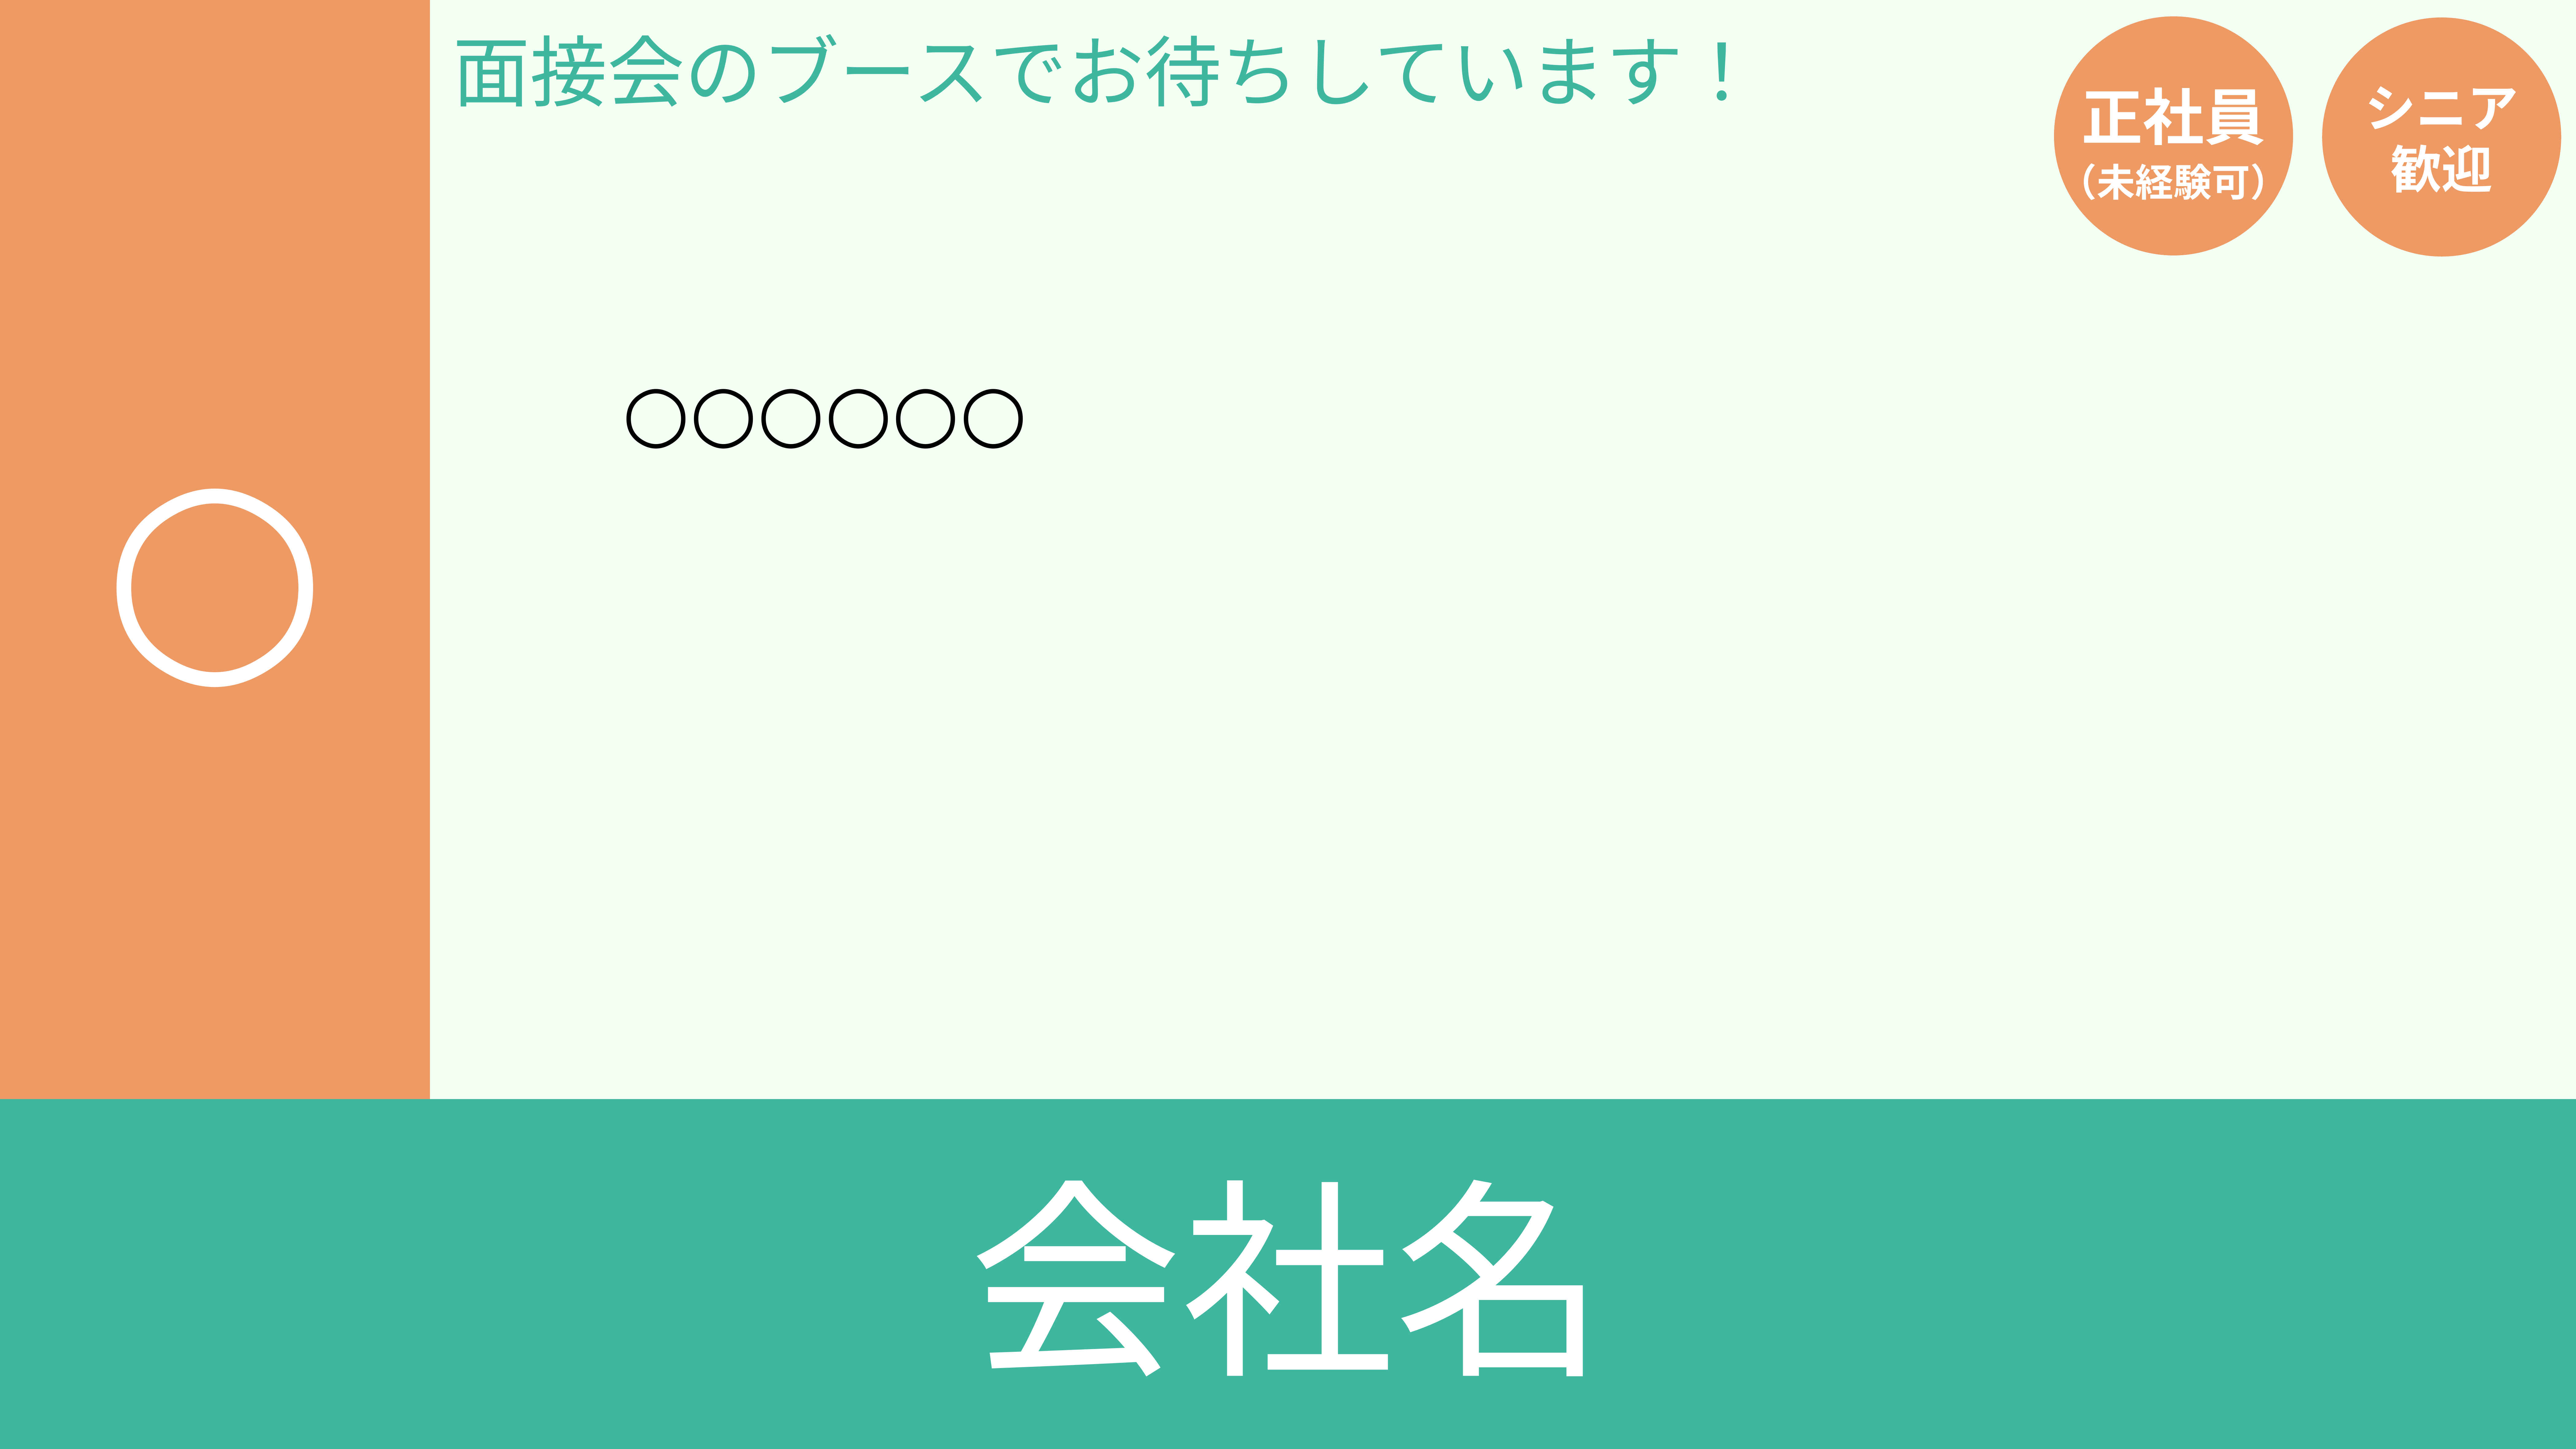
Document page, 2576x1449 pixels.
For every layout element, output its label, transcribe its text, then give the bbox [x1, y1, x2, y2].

text_box 会社名 [0, 1098, 2576, 1449]
text_box シニア 歓迎 [2321, 17, 2562, 257]
text_box ○ [0, 0, 431, 1098]
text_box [2053, 16, 2294, 256]
text_box 面接会のブースでお待ちしています！ [448, 21, 2026, 118]
text_box ○○○○○○ [618, 359, 2224, 457]
